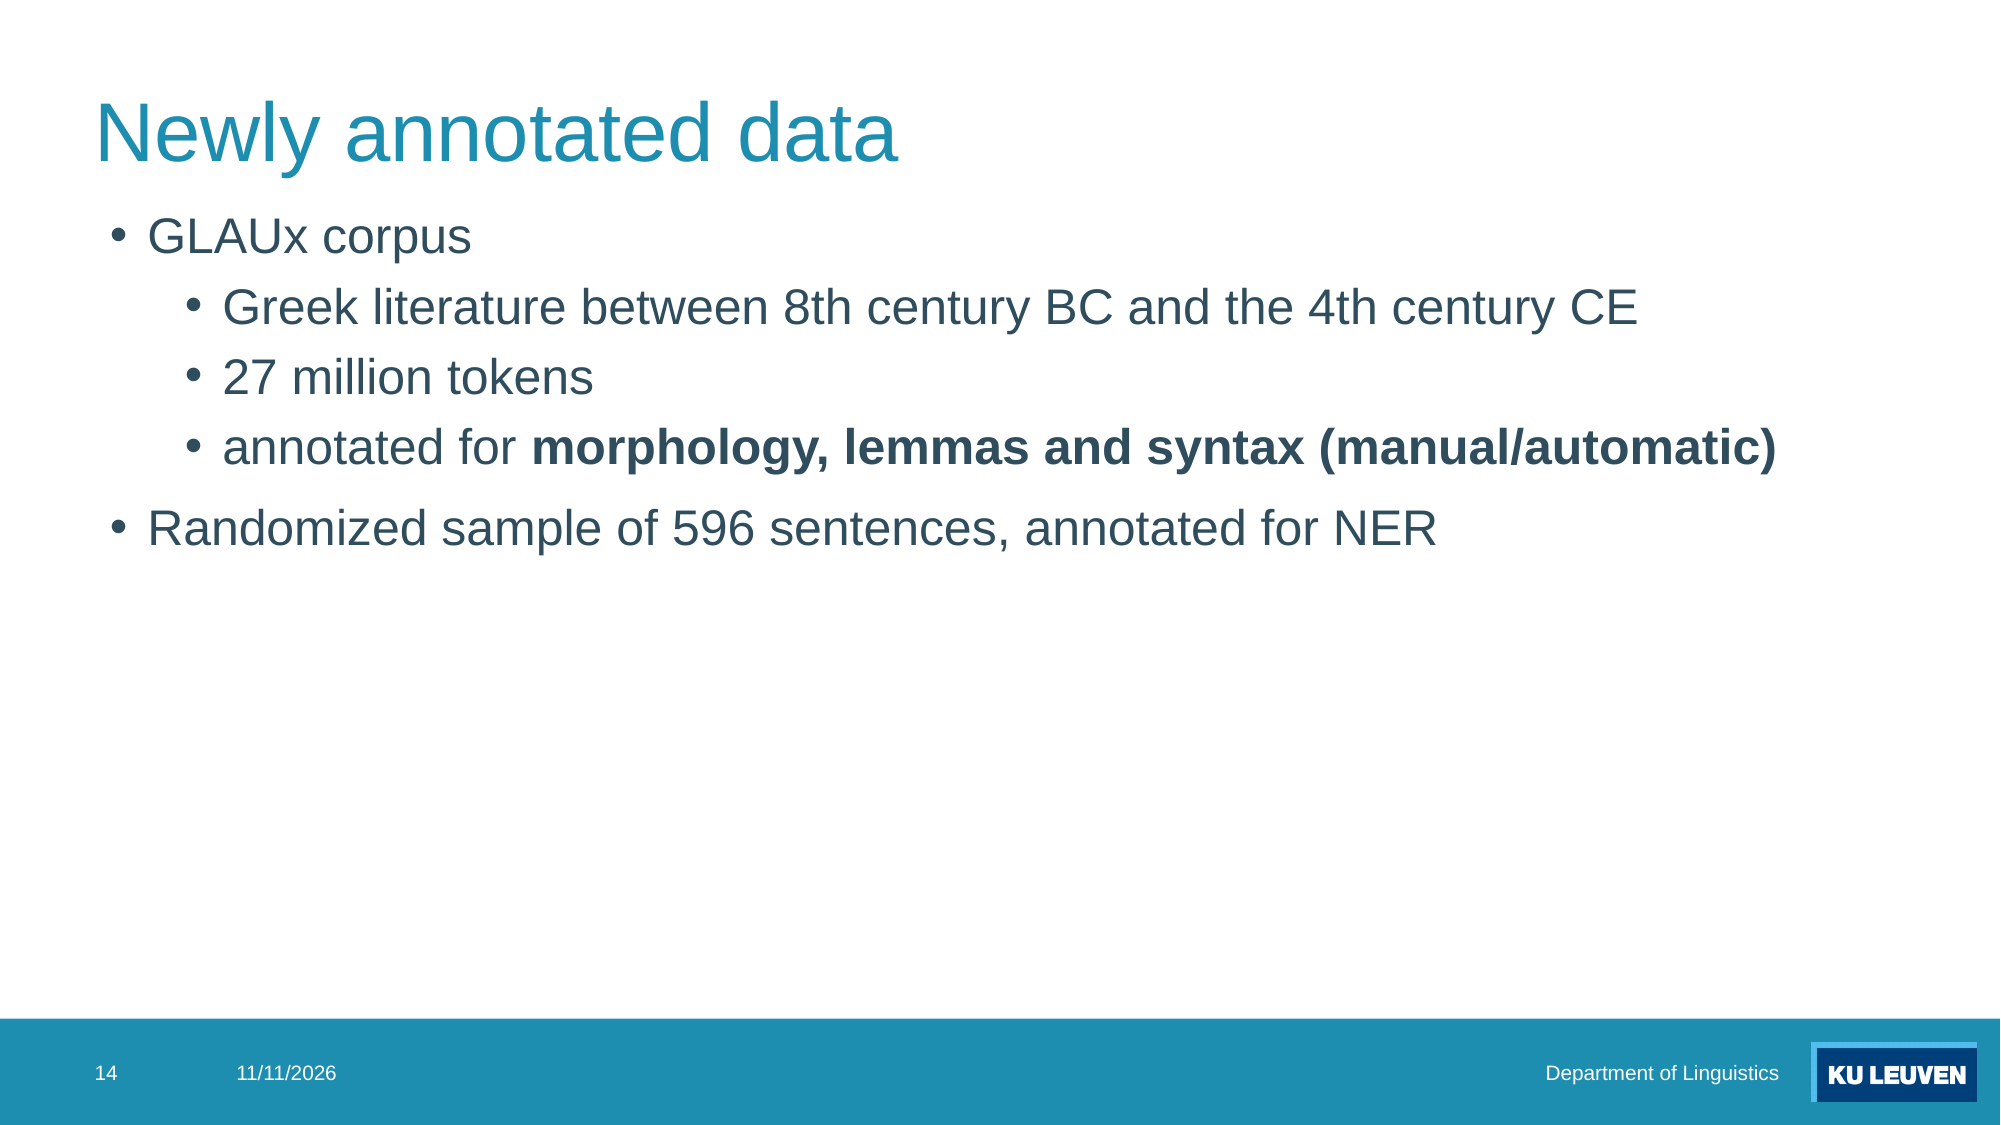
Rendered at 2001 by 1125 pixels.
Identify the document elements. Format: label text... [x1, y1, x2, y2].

picture [1811, 1042, 1977, 1102]
list GLAUx corpus Greek literature between 8th century BC and the 4th century CE 27 million tokens annotated for morphology, lemmas and syntax (manual/automatic) Randomized sample of 596 sentences, annotated for NER [94, 223, 1906, 929]
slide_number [236, 1018, 355, 1125]
slide_number 14 [94, 1018, 201, 1125]
title Newly annotated data [94, 33, 1906, 223]
footer Department of Linguistics [989, 1018, 1809, 1125]
